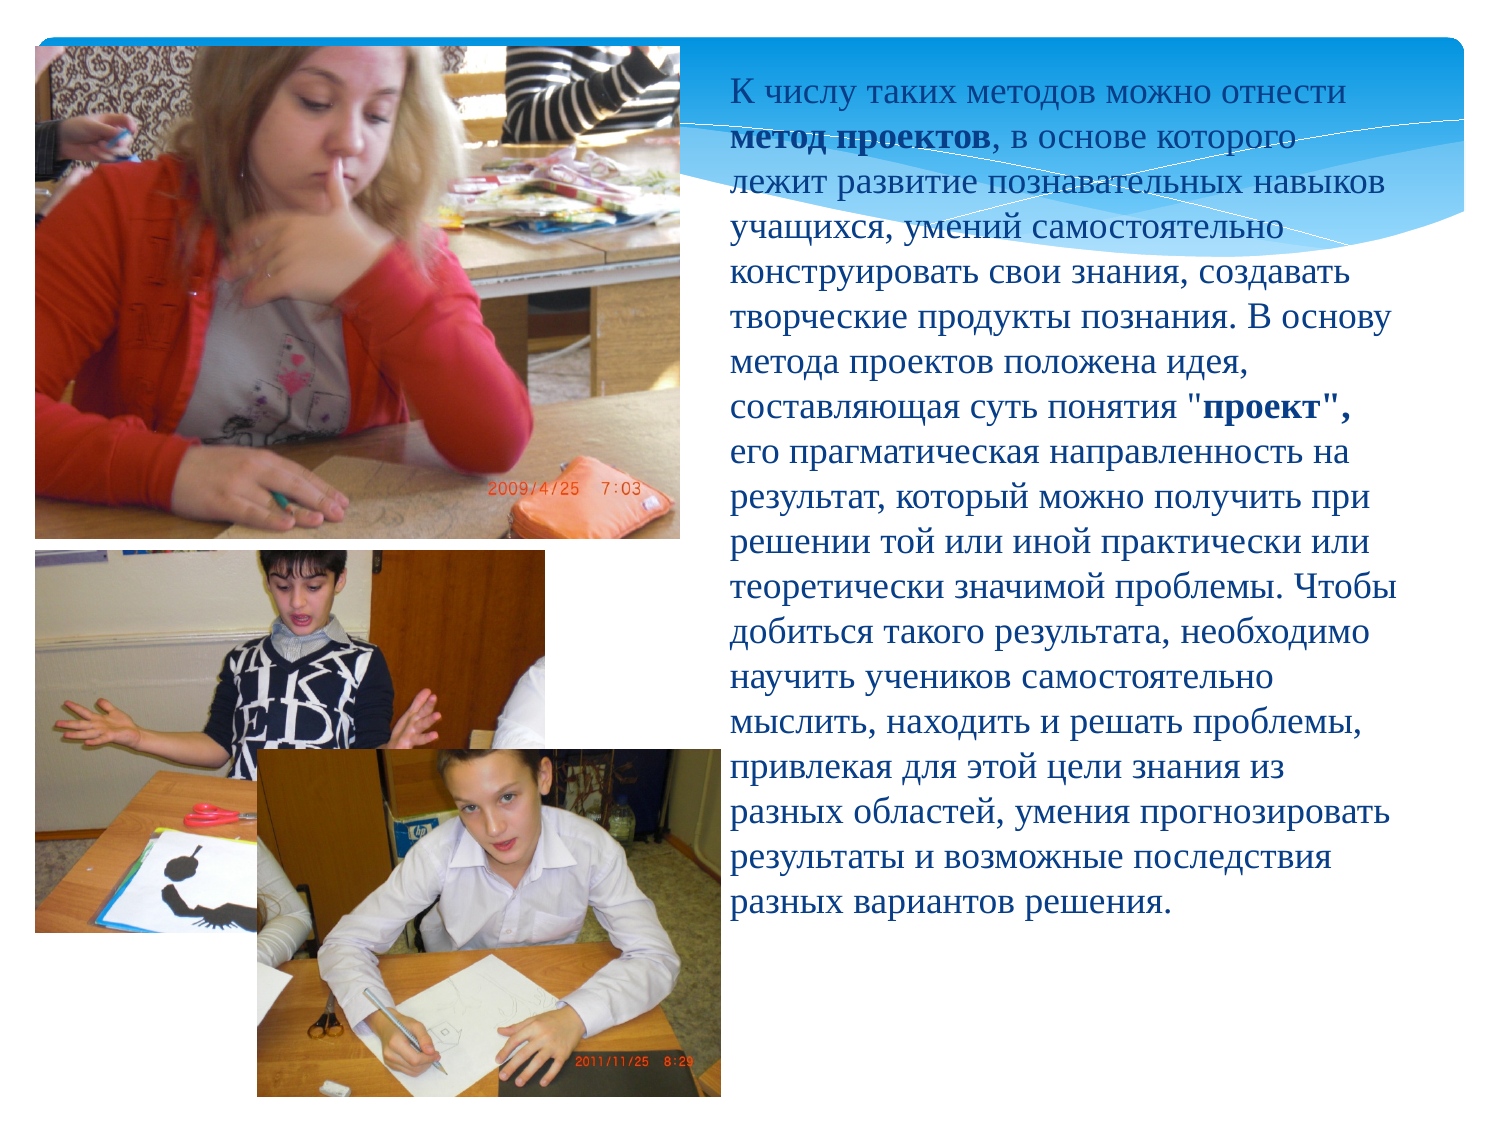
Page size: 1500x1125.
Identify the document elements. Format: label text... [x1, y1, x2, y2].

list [34, 46, 680, 540]
list К числу таких методов можно отнести метод проектов, в основе которого лежит развитие познавательных навыков учащихся, умений самостоятельно конструировать свои знания, создавать творческие продукты познания. В основу метода проектов положена идея, составляющая суть понятия "проект", его прагматическая направленность на результат, который можно получить при решении той или иной практически или теоретически значимой проблемы. Чтобы добиться такого результата, необходимо научить учеников самостоятельно мыслить, находить и решать проблемы, привлекая для этой цели знания из разных областей, умения прогнозировать результаты и возможные последствия разных вариантов решения. [714, 58, 1414, 950]
picture [34, 550, 721, 1098]
